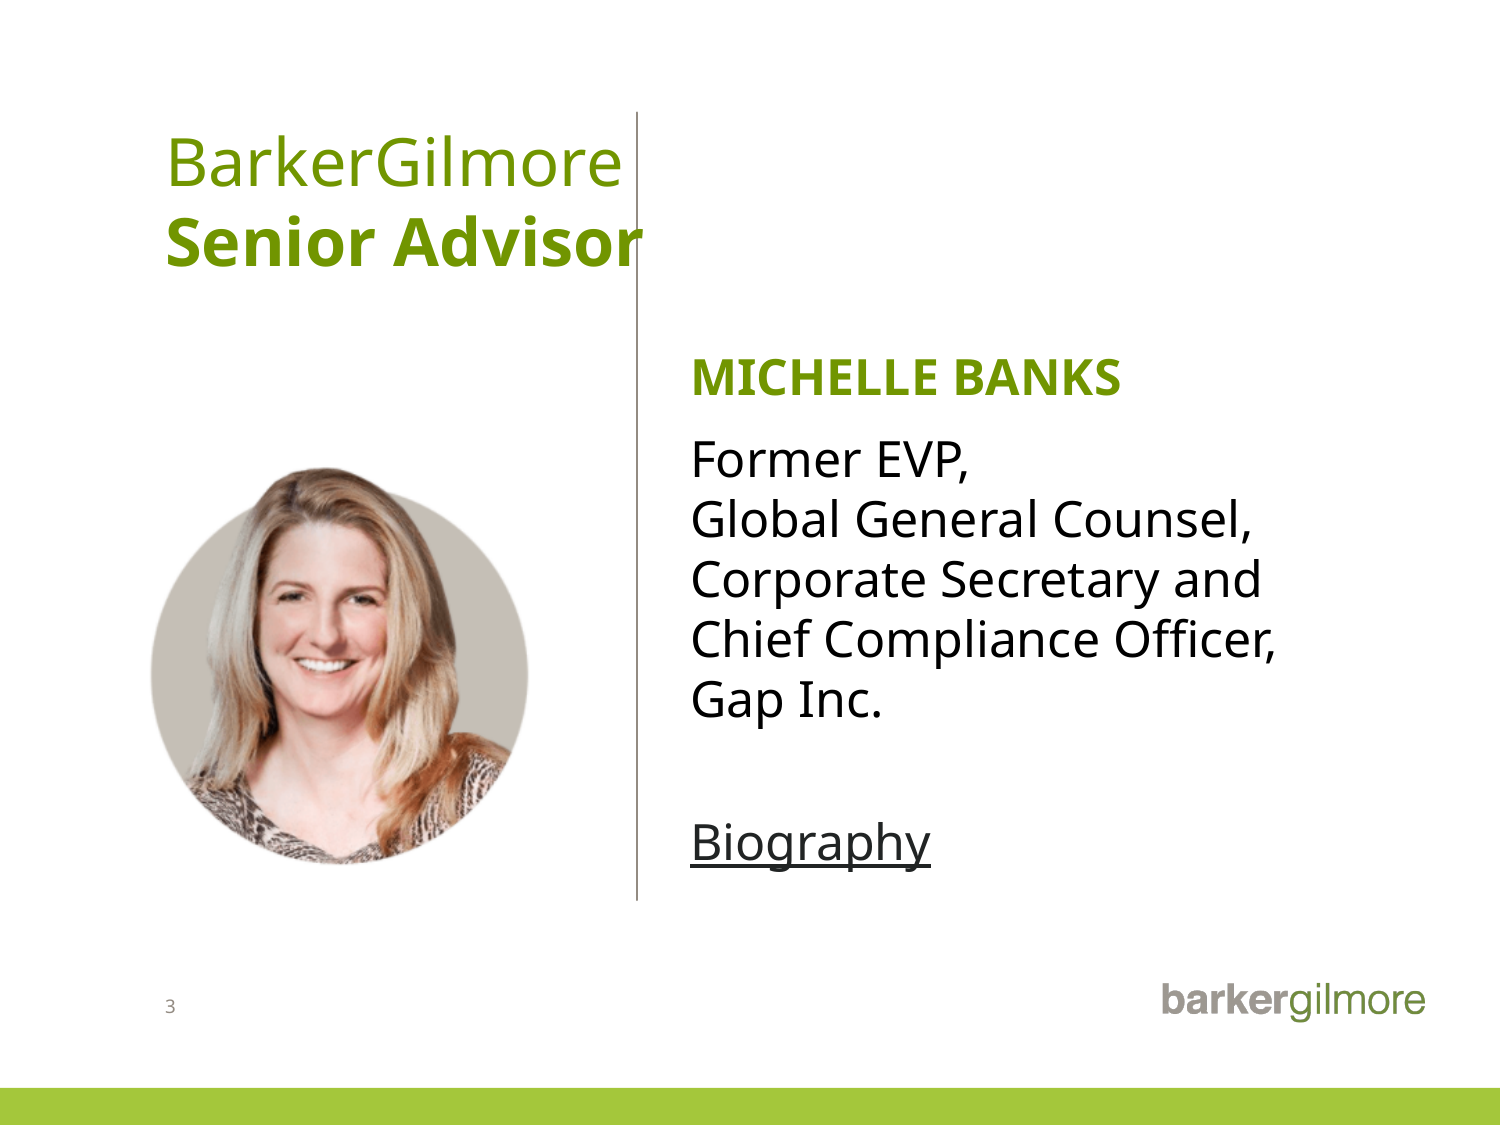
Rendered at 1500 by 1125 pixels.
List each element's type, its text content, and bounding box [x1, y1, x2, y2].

picture [1162, 982, 1426, 1024]
picture [103, 437, 551, 888]
title BarkerGilmore Senior Advisor [150, 112, 1425, 298]
slide_number 3 [150, 977, 225, 1038]
list MICHELLE BANKS Former EVP, Global General Counsel, Corporate Secretary and Chief Compliance Officer, Gap Inc. Biography [675, 337, 1425, 925]
